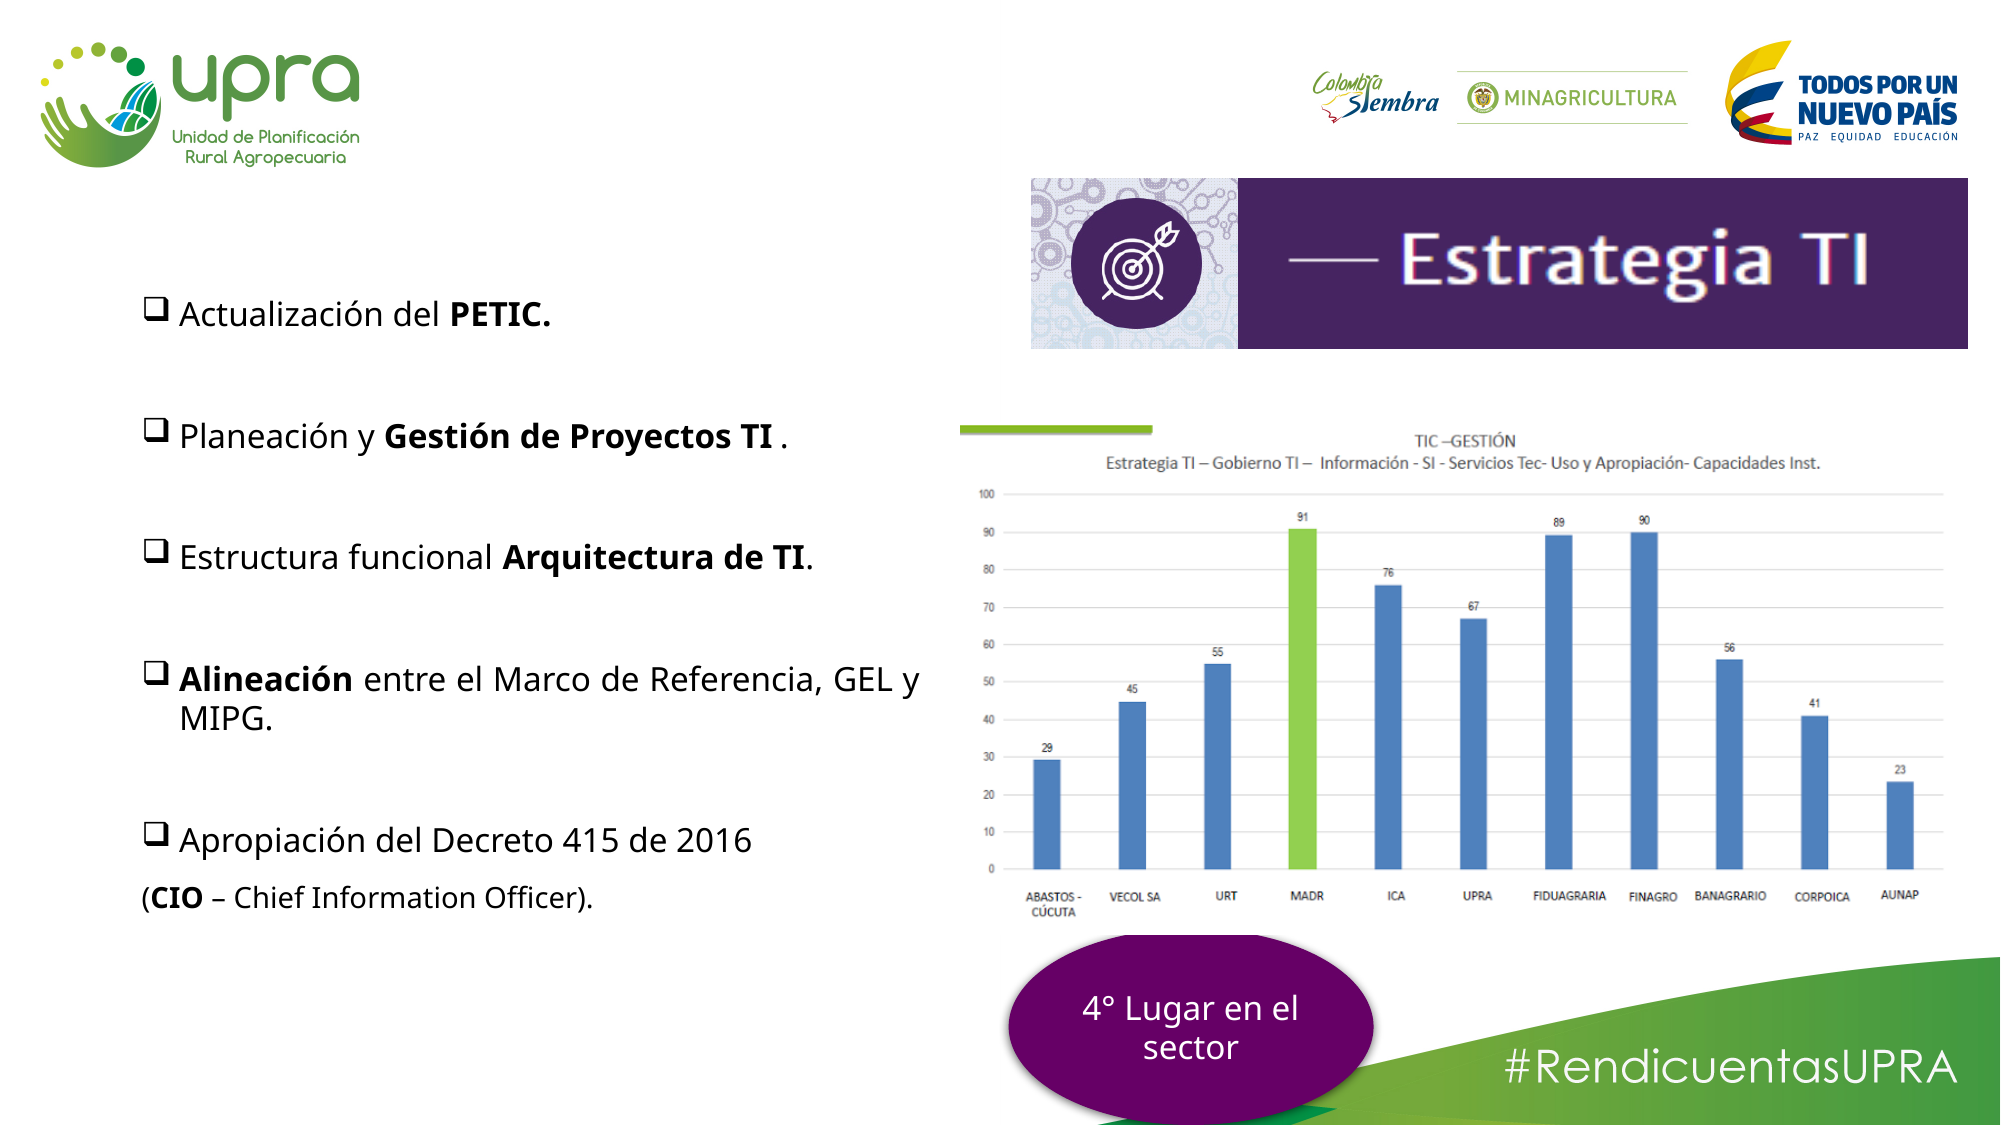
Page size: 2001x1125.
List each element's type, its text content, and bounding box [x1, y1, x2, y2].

text_box 4° Lugar en el sector [1008, 935, 1374, 1125]
list Actualización del PETIC. Planeación y Gestión de Proyectos TI . Estructura funcional Arquitectura de TI. Alineación entre el Marco de Referencia, GEL y MIPG. Apropiación del Decreto 415 de 2016 (CIO – Chief Information Officer). [126, 285, 936, 1006]
picture [0, 0, 2001, 1125]
